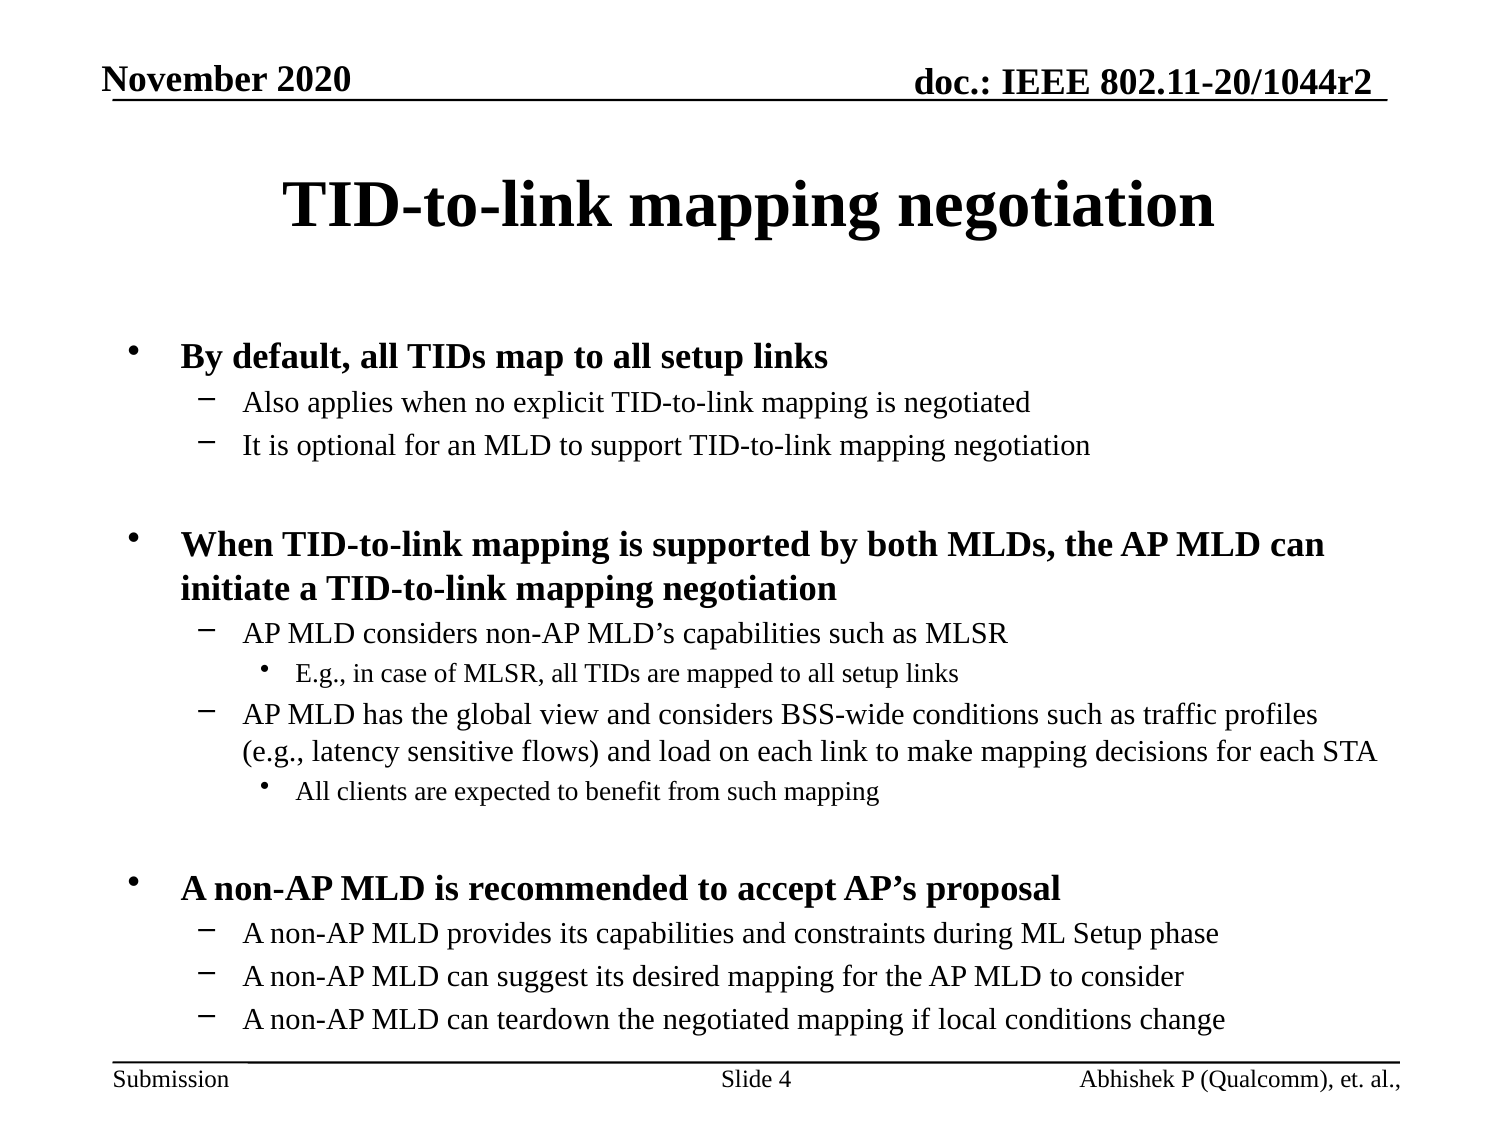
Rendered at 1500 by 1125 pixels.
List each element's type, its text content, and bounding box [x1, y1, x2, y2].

footer Abhishek P (Qualcomm), et. al., [949, 1061, 1402, 1093]
list By default, all TIDs map to all setup links Also applies when no explicit TID-to-link mapping is negotiated It is optional for an MLD to support TID-to-link mapping negotiation When TID-to-link mapping is supported by both MLDs, the AP MLD can initiate a TID-to-link mapping negotiation AP MLD considers non-AP MLD’s capabilities such as MLSR E.g., in case of MLSR, all TIDs are mapped to all setup links AP MLD has the global view and considers BSS-wide conditions such as traffic profiles (e.g., latency sensitive flows) and load on each link to make mapping decisions for each STA All clients are expected to benefit from such mapping A non-AP MLD is recommended to accept AP’s proposal A non-AP MLD provides its capabilities and constraints during ML Setup phase A non-AP MLD can suggest its desired mapping for the AP MLD to consider A non-AP MLD can teardown the negotiated mapping if local conditions change [112, 324, 1402, 1053]
title TID-to-link mapping negotiation [112, 112, 1388, 288]
slide_number Slide 4 [712, 1061, 801, 1093]
